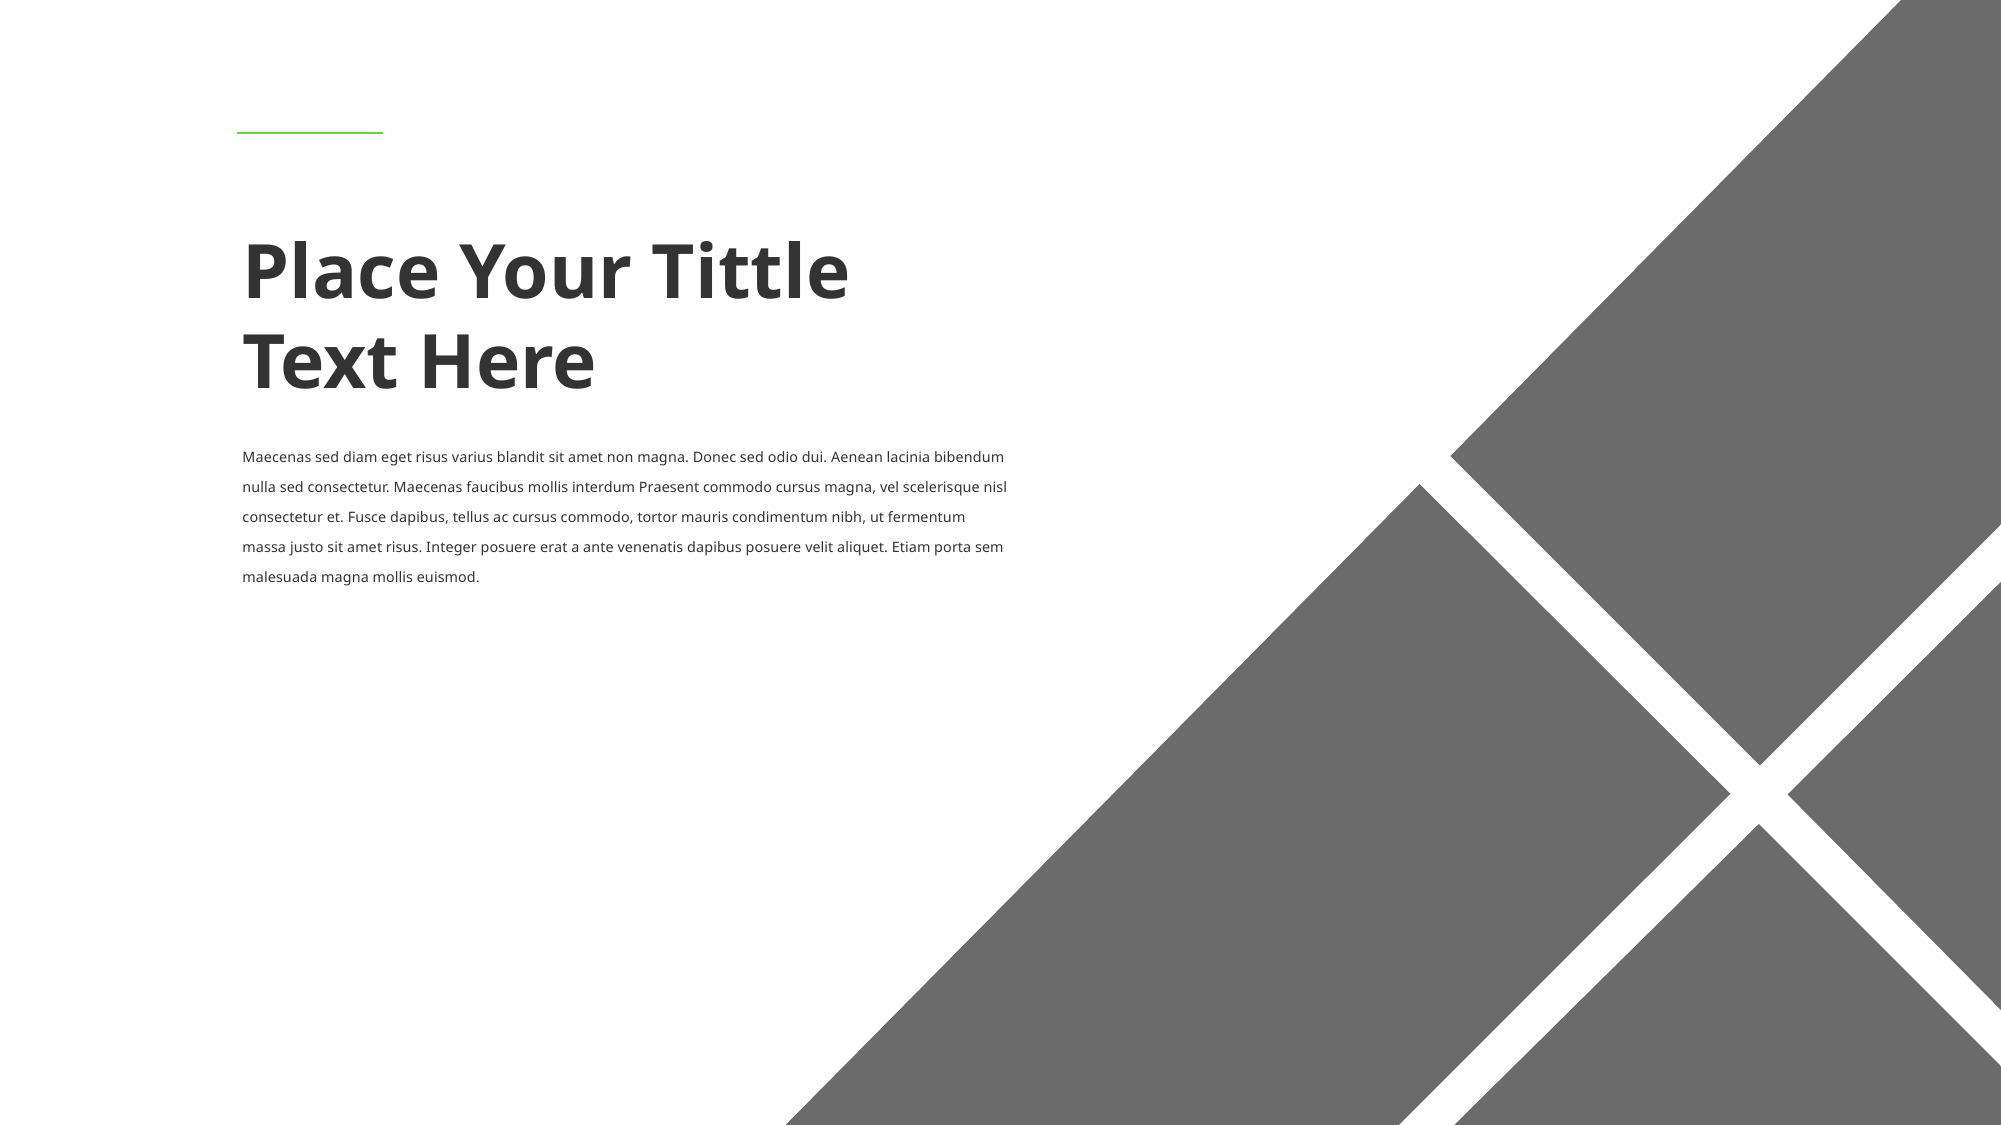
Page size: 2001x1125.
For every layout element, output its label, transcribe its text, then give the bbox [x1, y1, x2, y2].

text_box Maecenas sed diam eget risus varius blandit sit amet non magna. Donec sed odio dui. Aenean lacinia bibendum nulla sed consectetur. Maecenas faucibus mollis interdum Praesent commodo cursus magna, vel scelerisque nisl consectetur et. Fusce dapibus, tellus ac cursus commodo, tortor mauris condimentum nibh, ut fermentum massa justo sit amet risus. Integer posuere erat a ante venenatis dapibus posuere velit aliquet. Etiam porta sem malesuada magna mollis euismod. [236, 439, 1018, 752]
text_box Place Your Tittle Text Here [236, 217, 955, 413]
picture [784, 0, 2001, 1125]
